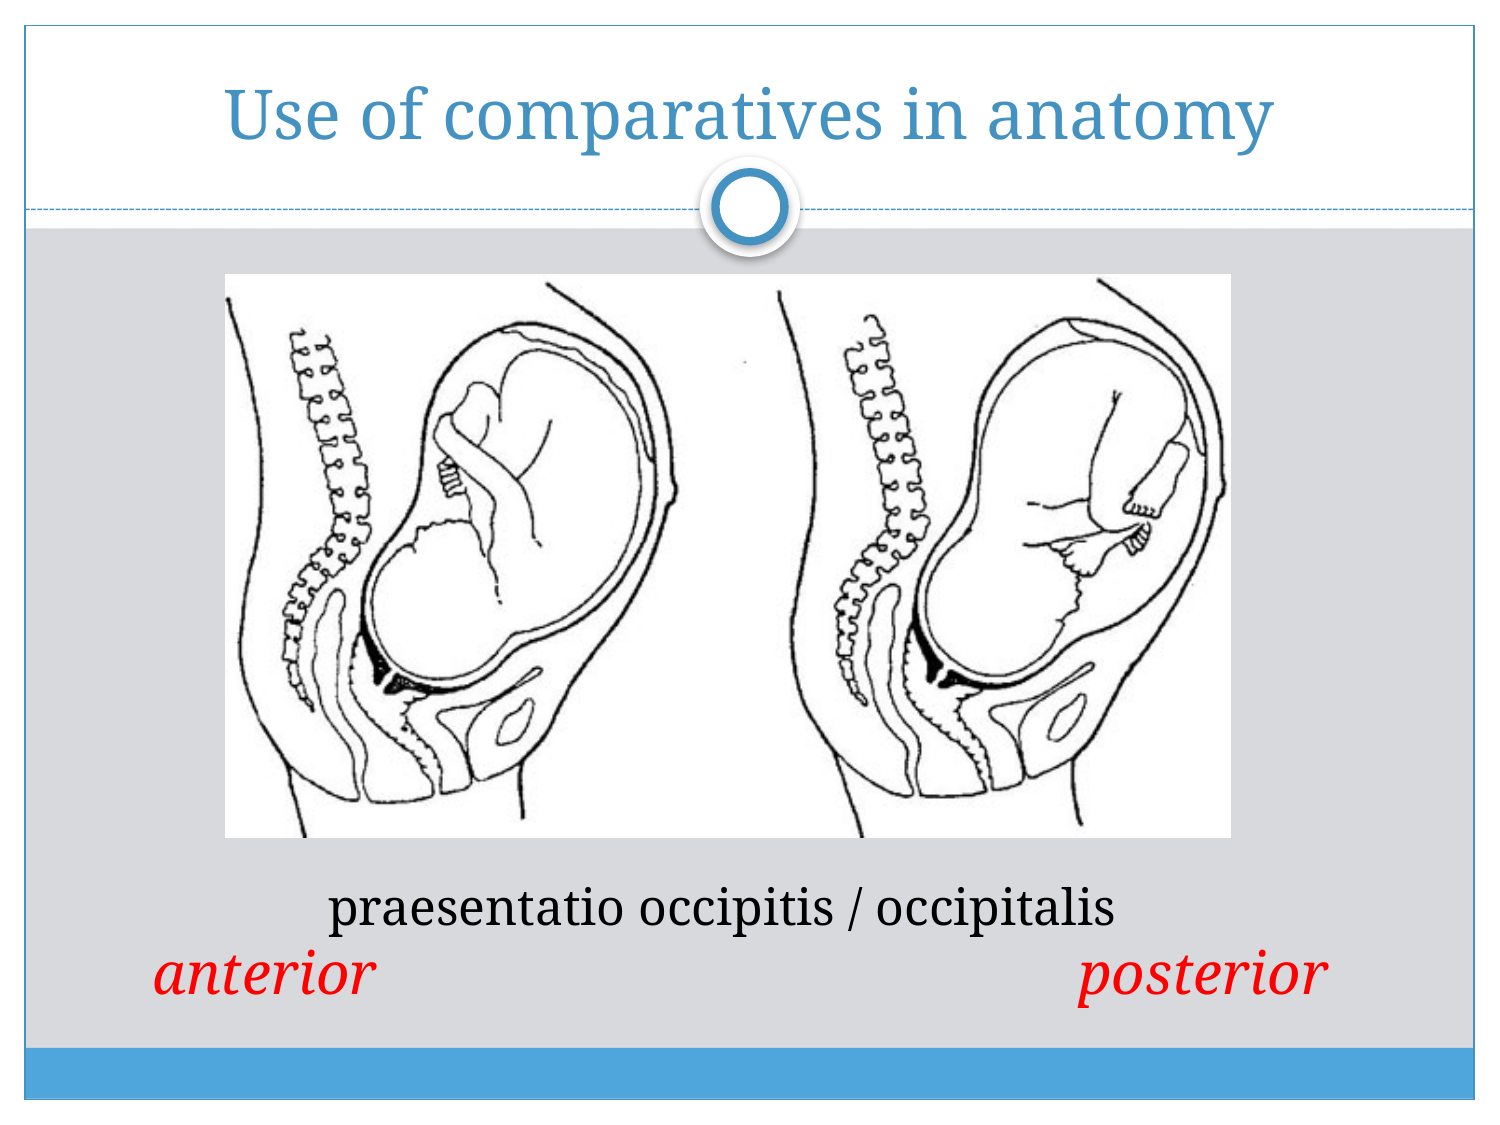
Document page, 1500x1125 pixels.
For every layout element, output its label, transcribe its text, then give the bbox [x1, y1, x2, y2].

title Use of comparatives in anatomy [50, 50, 1450, 175]
picture [224, 274, 1231, 838]
text_box praesentatio occipitis / occipitalis anterior posterior [137, 868, 1388, 1084]
